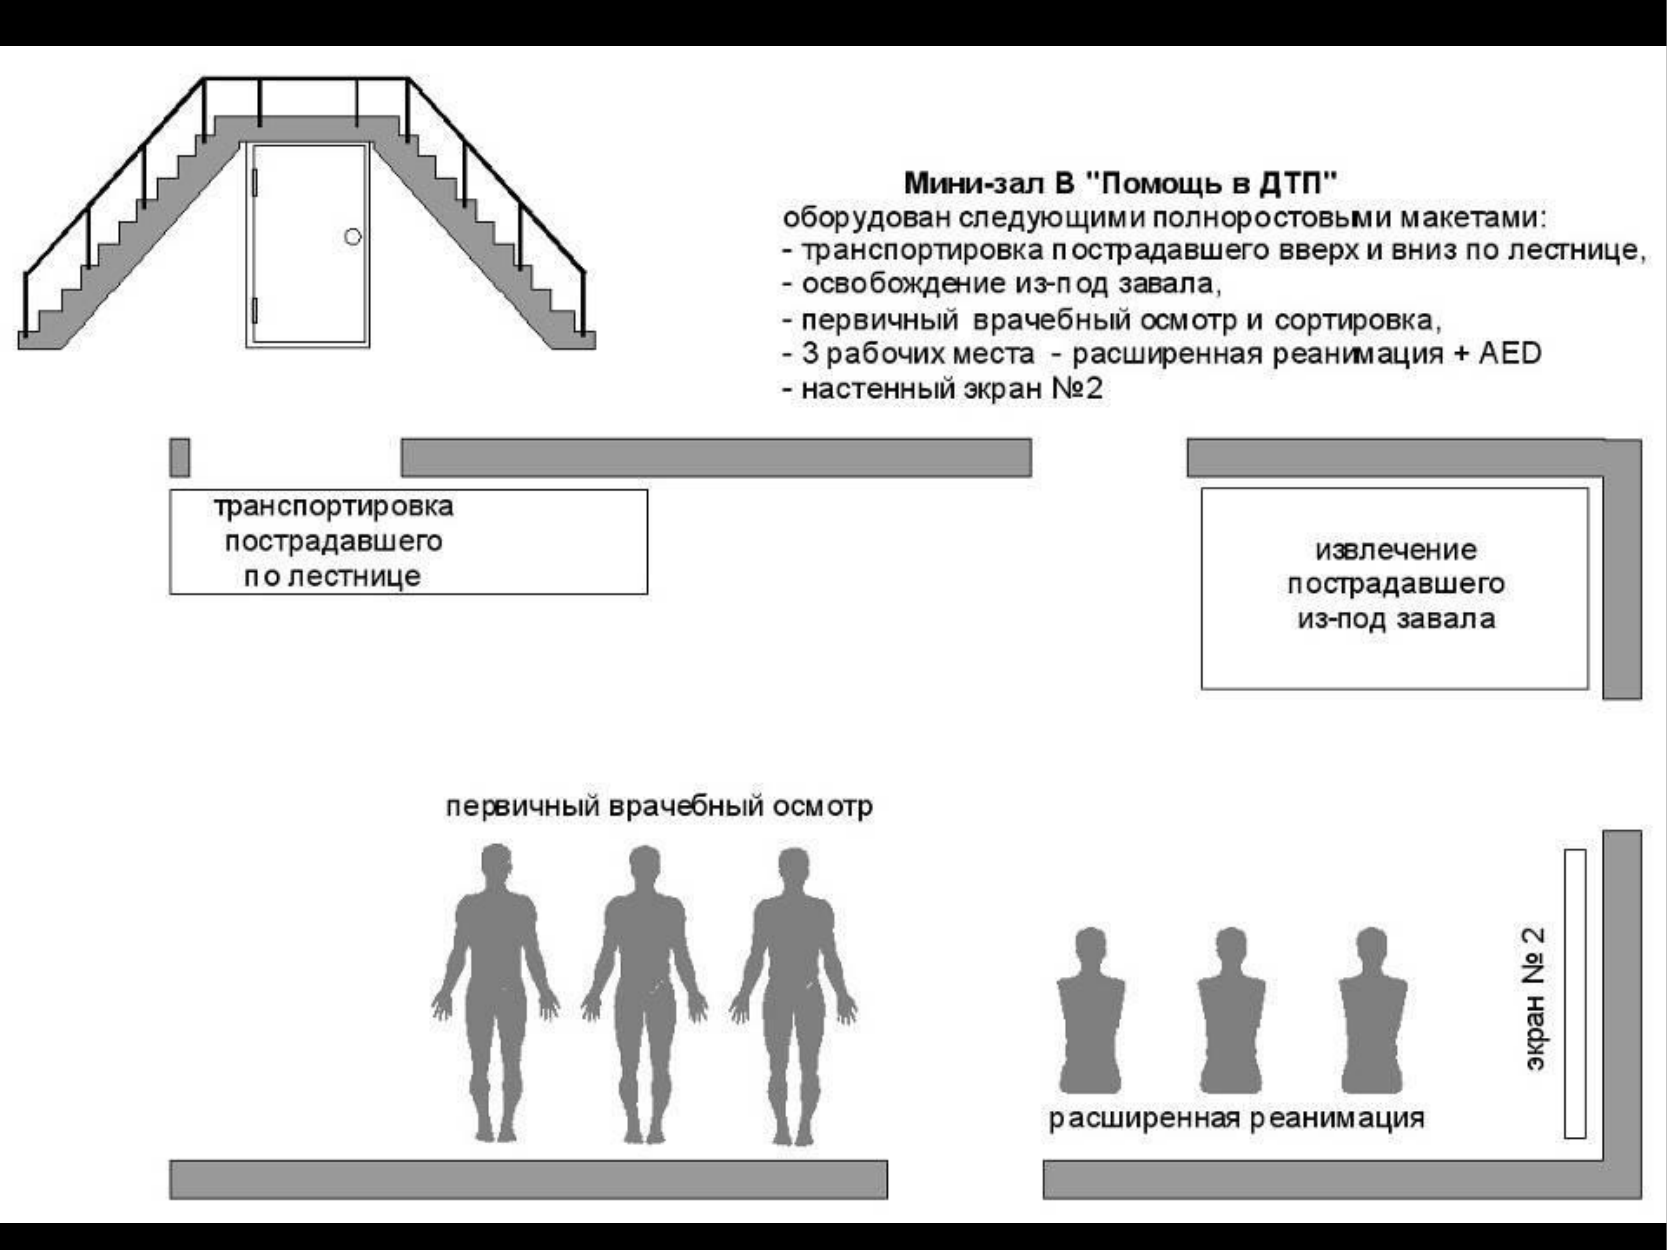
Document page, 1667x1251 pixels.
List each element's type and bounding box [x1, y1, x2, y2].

picture [0, 0, 1667, 46]
picture [0, 1223, 1667, 1250]
text_box [0, 46, 1667, 1223]
